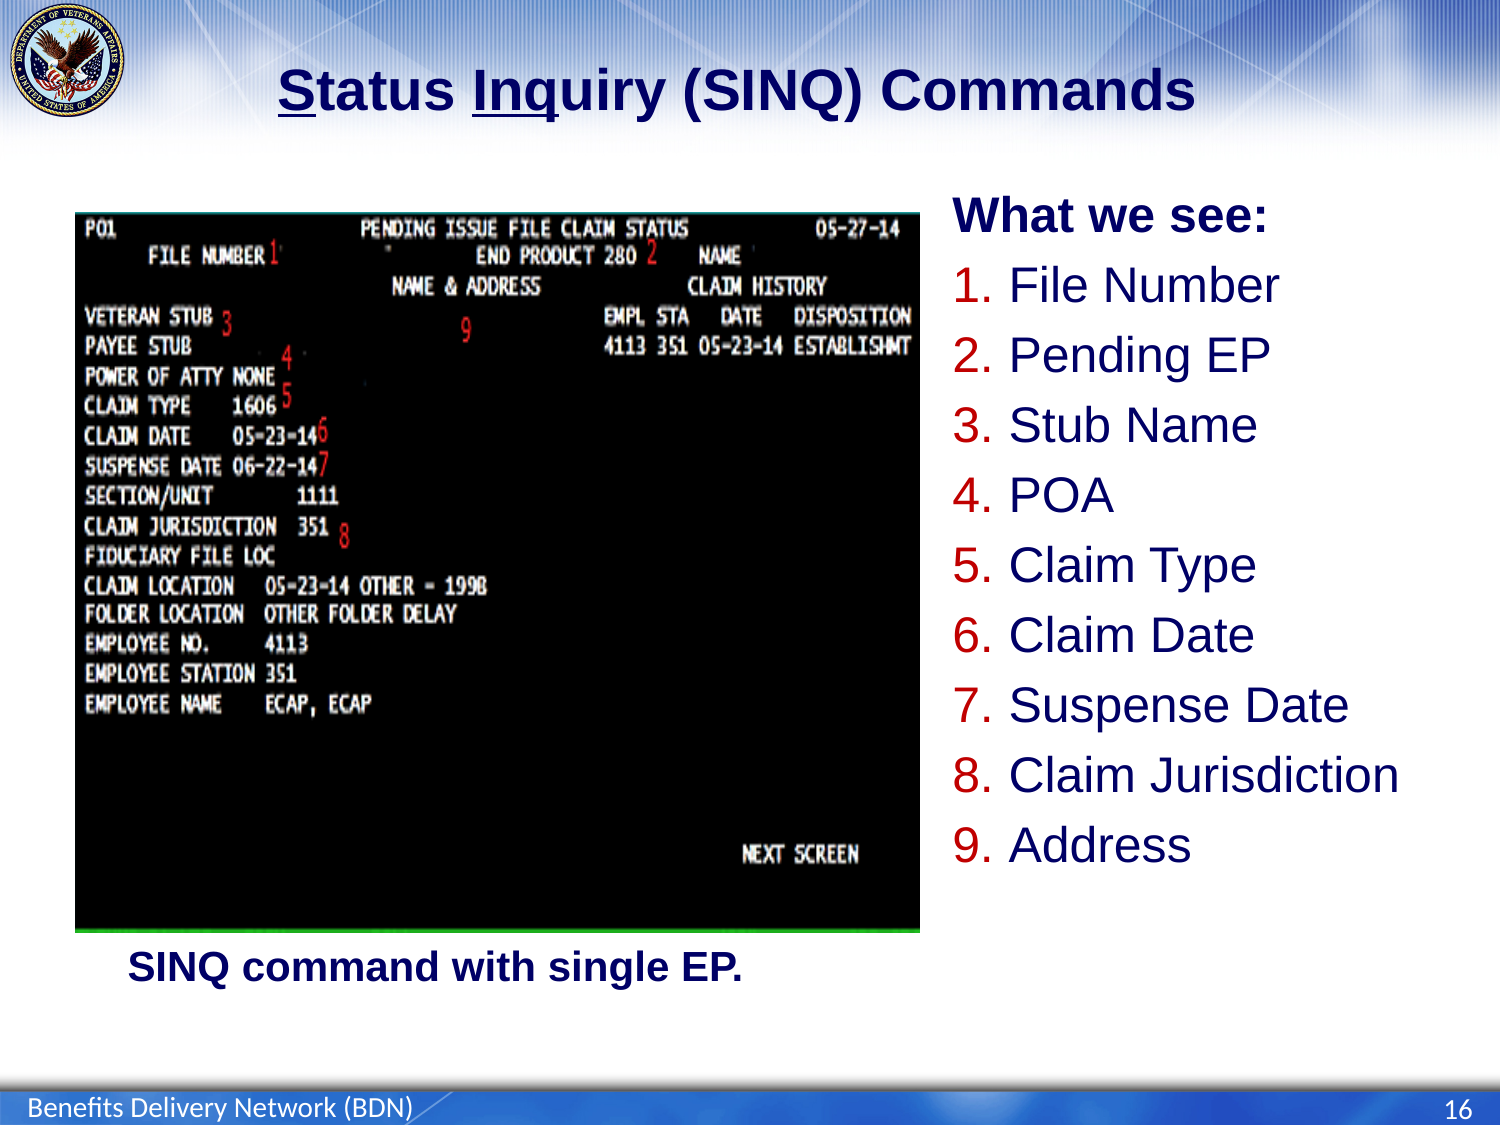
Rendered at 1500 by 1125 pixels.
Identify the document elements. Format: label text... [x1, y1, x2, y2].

list SINQ command with single EP. [112, 941, 863, 1033]
picture [0, 0, 1500, 1125]
footer Benefits Delivery Network (BDN) [12, 1081, 714, 1119]
slide_number 16 [1137, 1083, 1488, 1125]
text_box What we see: File Number Pending EP Stub Name POA Claim Type Claim Date Suspense Date Claim Jurisdiction Address [937, 174, 1452, 1038]
title Status Inquiry (SINQ) Commands [0, 0, 1475, 175]
